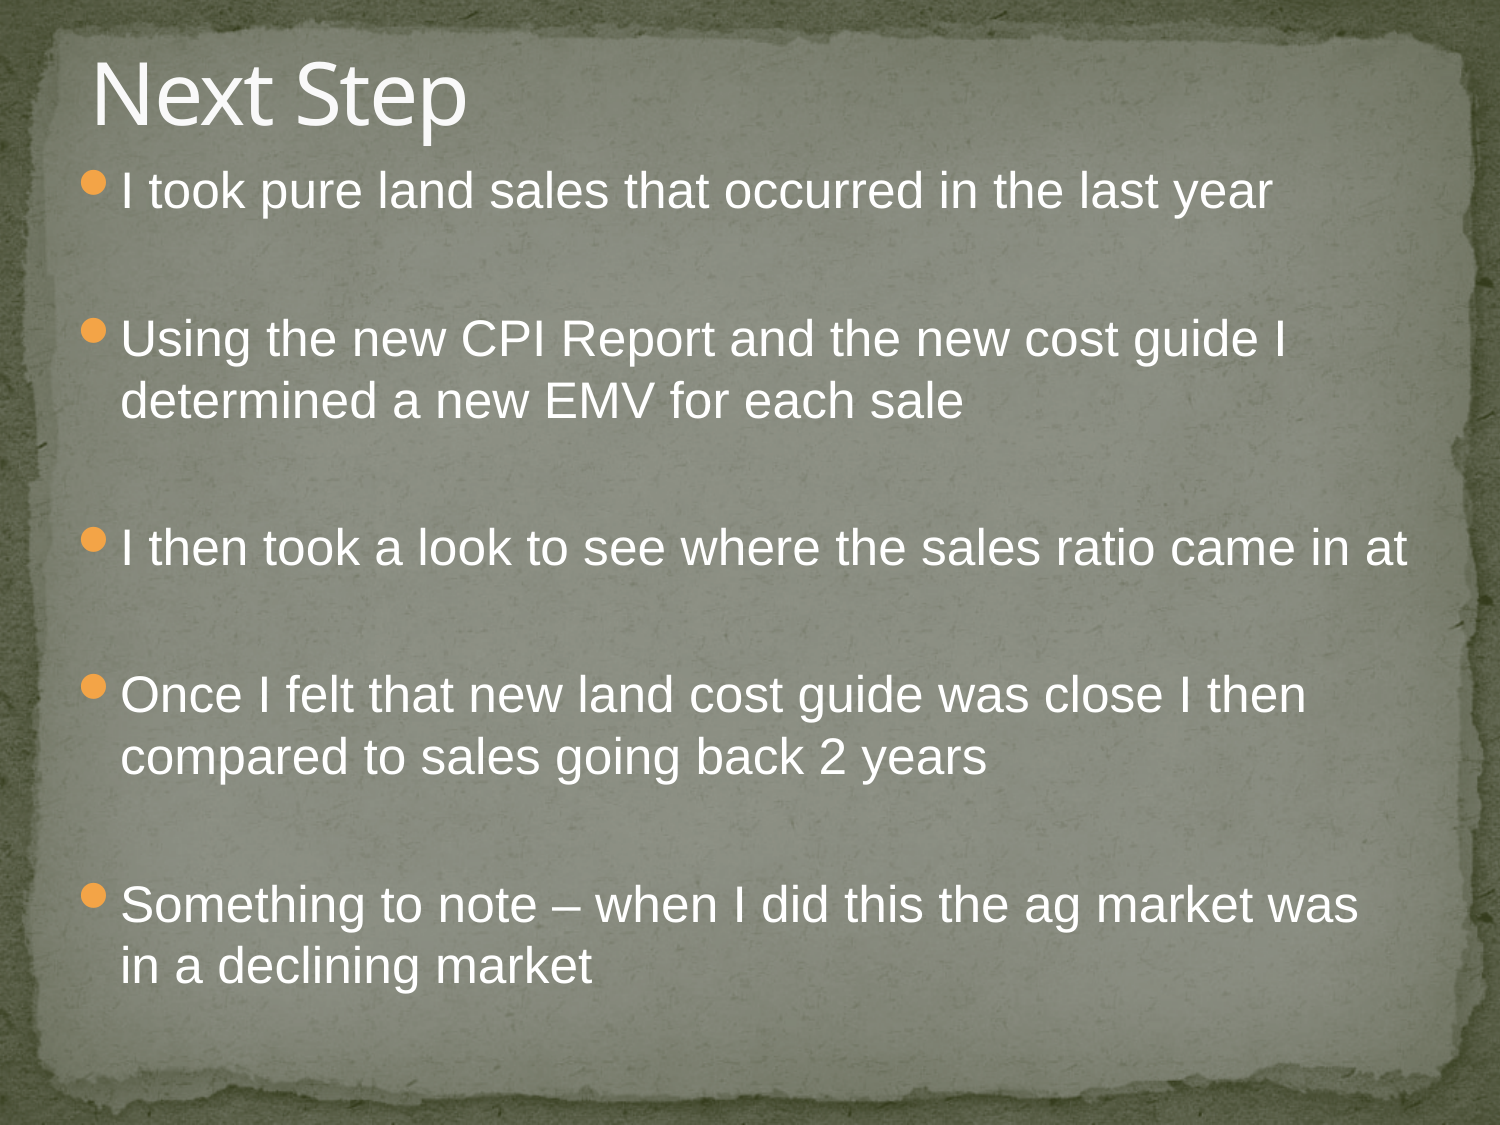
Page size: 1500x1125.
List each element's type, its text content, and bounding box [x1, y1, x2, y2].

list I took pure land sales that occurred in the last year Using the new CPI Report and the new cost guide I determined a new EMV for each sale I then took a look to see where the sales ratio came in at Once I felt that new land cost guide was close I then compared to sales going back 2 years Something to note – when I did this the ag market was in a declining market [62, 149, 1425, 1063]
title Next Step [74, 24, 1425, 150]
